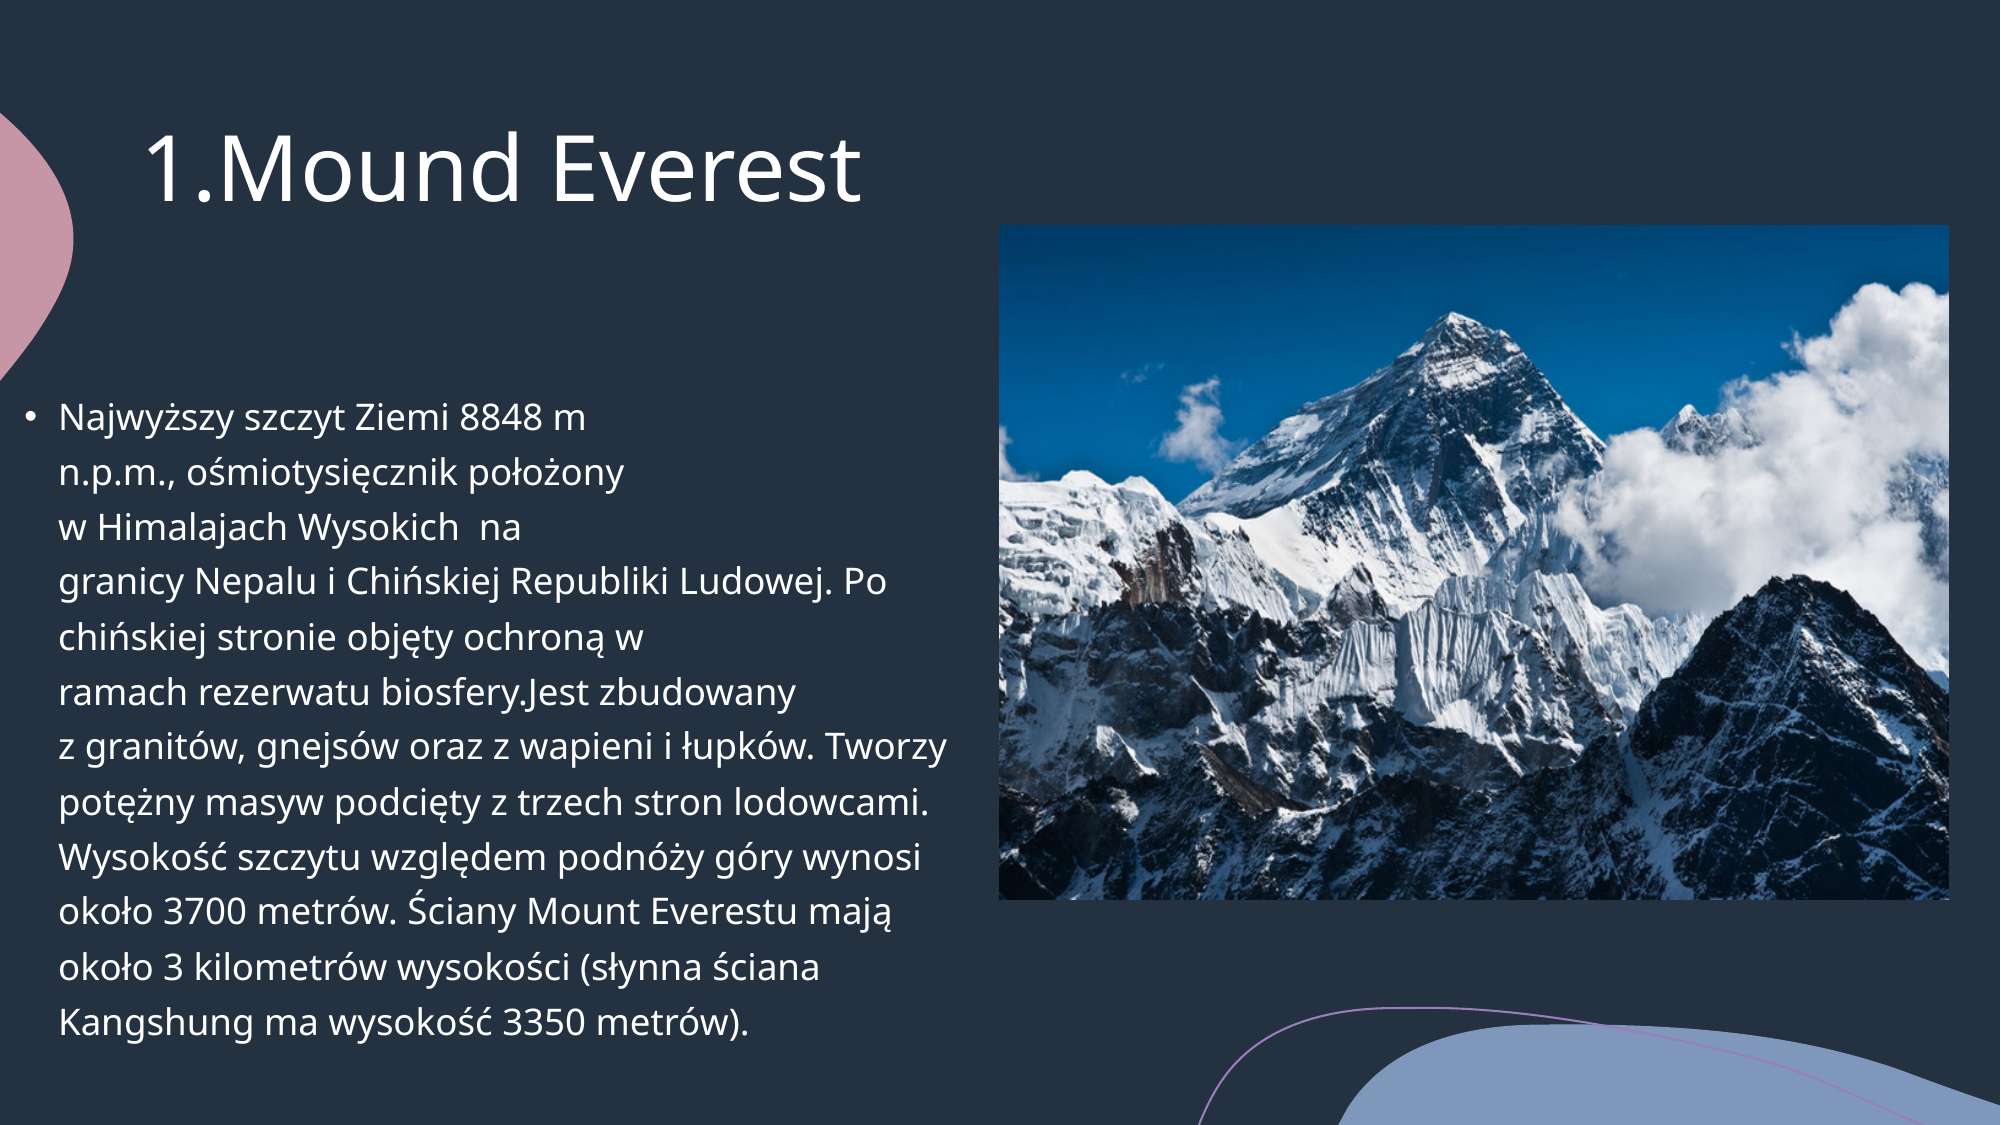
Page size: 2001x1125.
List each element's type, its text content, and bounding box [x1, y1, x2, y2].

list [999, 225, 1949, 900]
title 1.Mound Everest [125, 47, 1875, 298]
list Najwyższy szczyt Ziemi 8848 m n.p.m., ośmiotysięcznik położony w Himalajach Wysokich na granicy Nepalu i Chińskiej Republiki Ludowej. Po chińskiej stronie objęty ochroną w ramach rezerwatu biosfery.Jest zbudowany z granitów, gnejsów oraz z wapieni i łupków. Tworzy potężny masyw podcięty z trzech stron lodowcami. Wysokość szczytu względem podnóży góry wynosi około 3700 metrów. Ściany Mount Everestu mają około 3 kilometrów wysokości (słynna ściana Kangshung ma wysokość 3350 metrów). [9, 375, 970, 1111]
